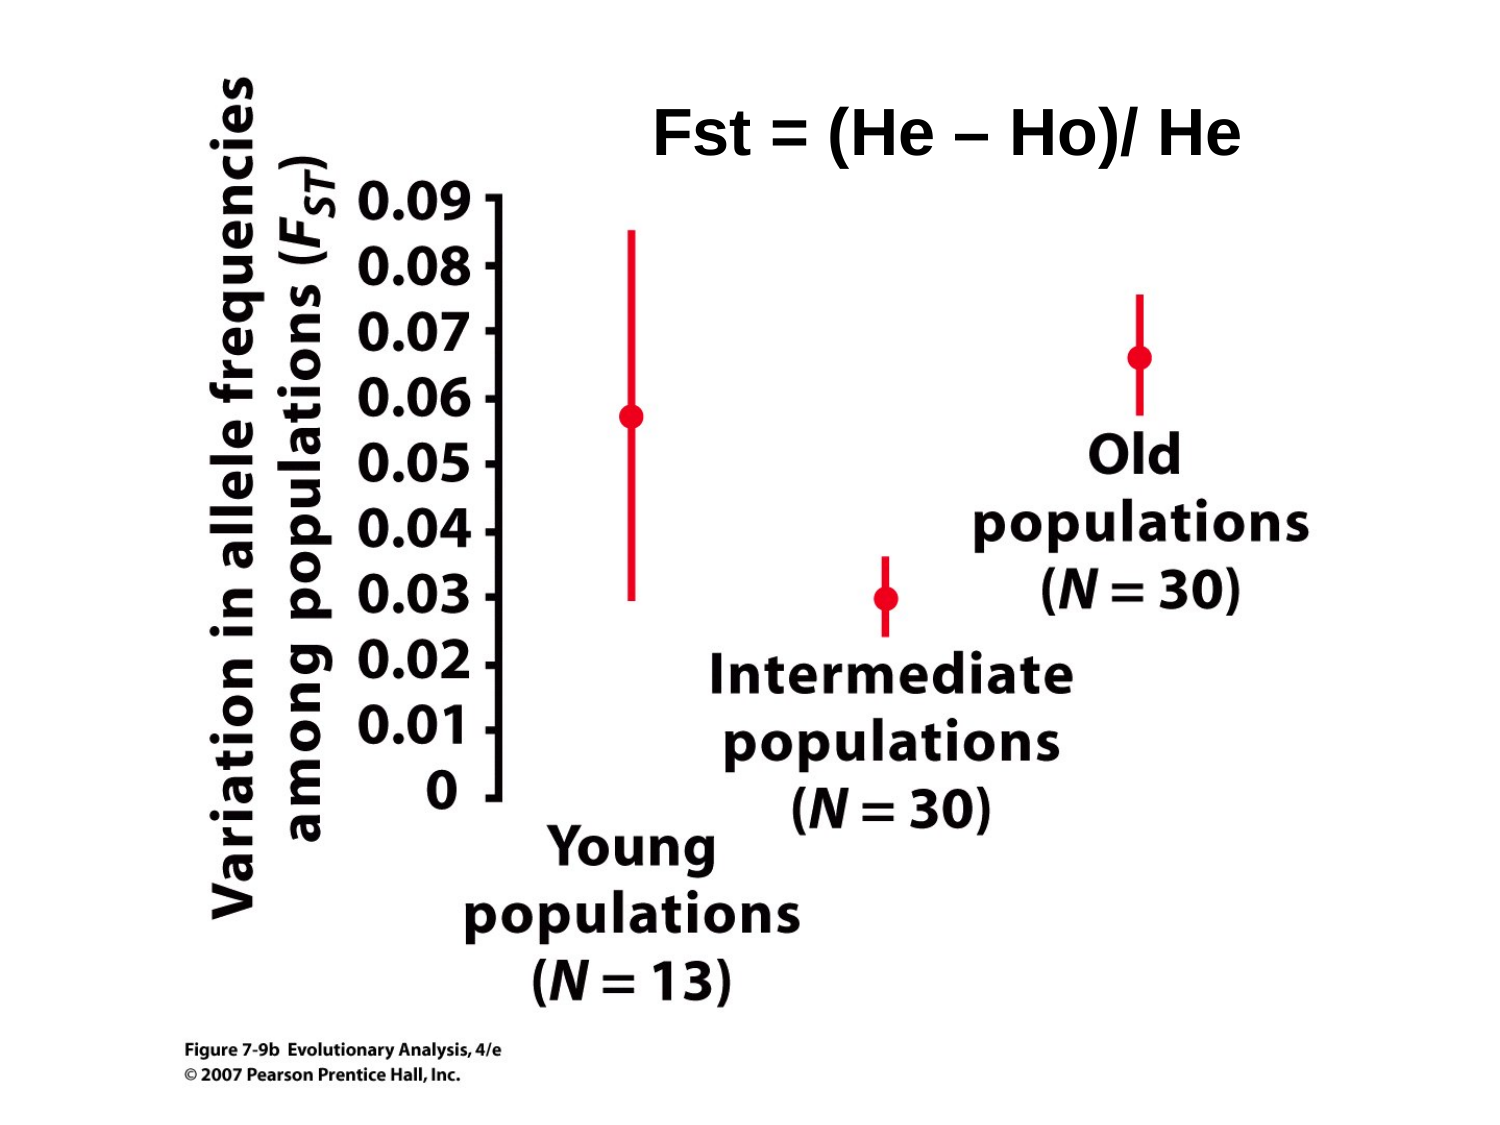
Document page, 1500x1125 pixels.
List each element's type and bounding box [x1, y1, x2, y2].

picture [174, 37, 1325, 1088]
